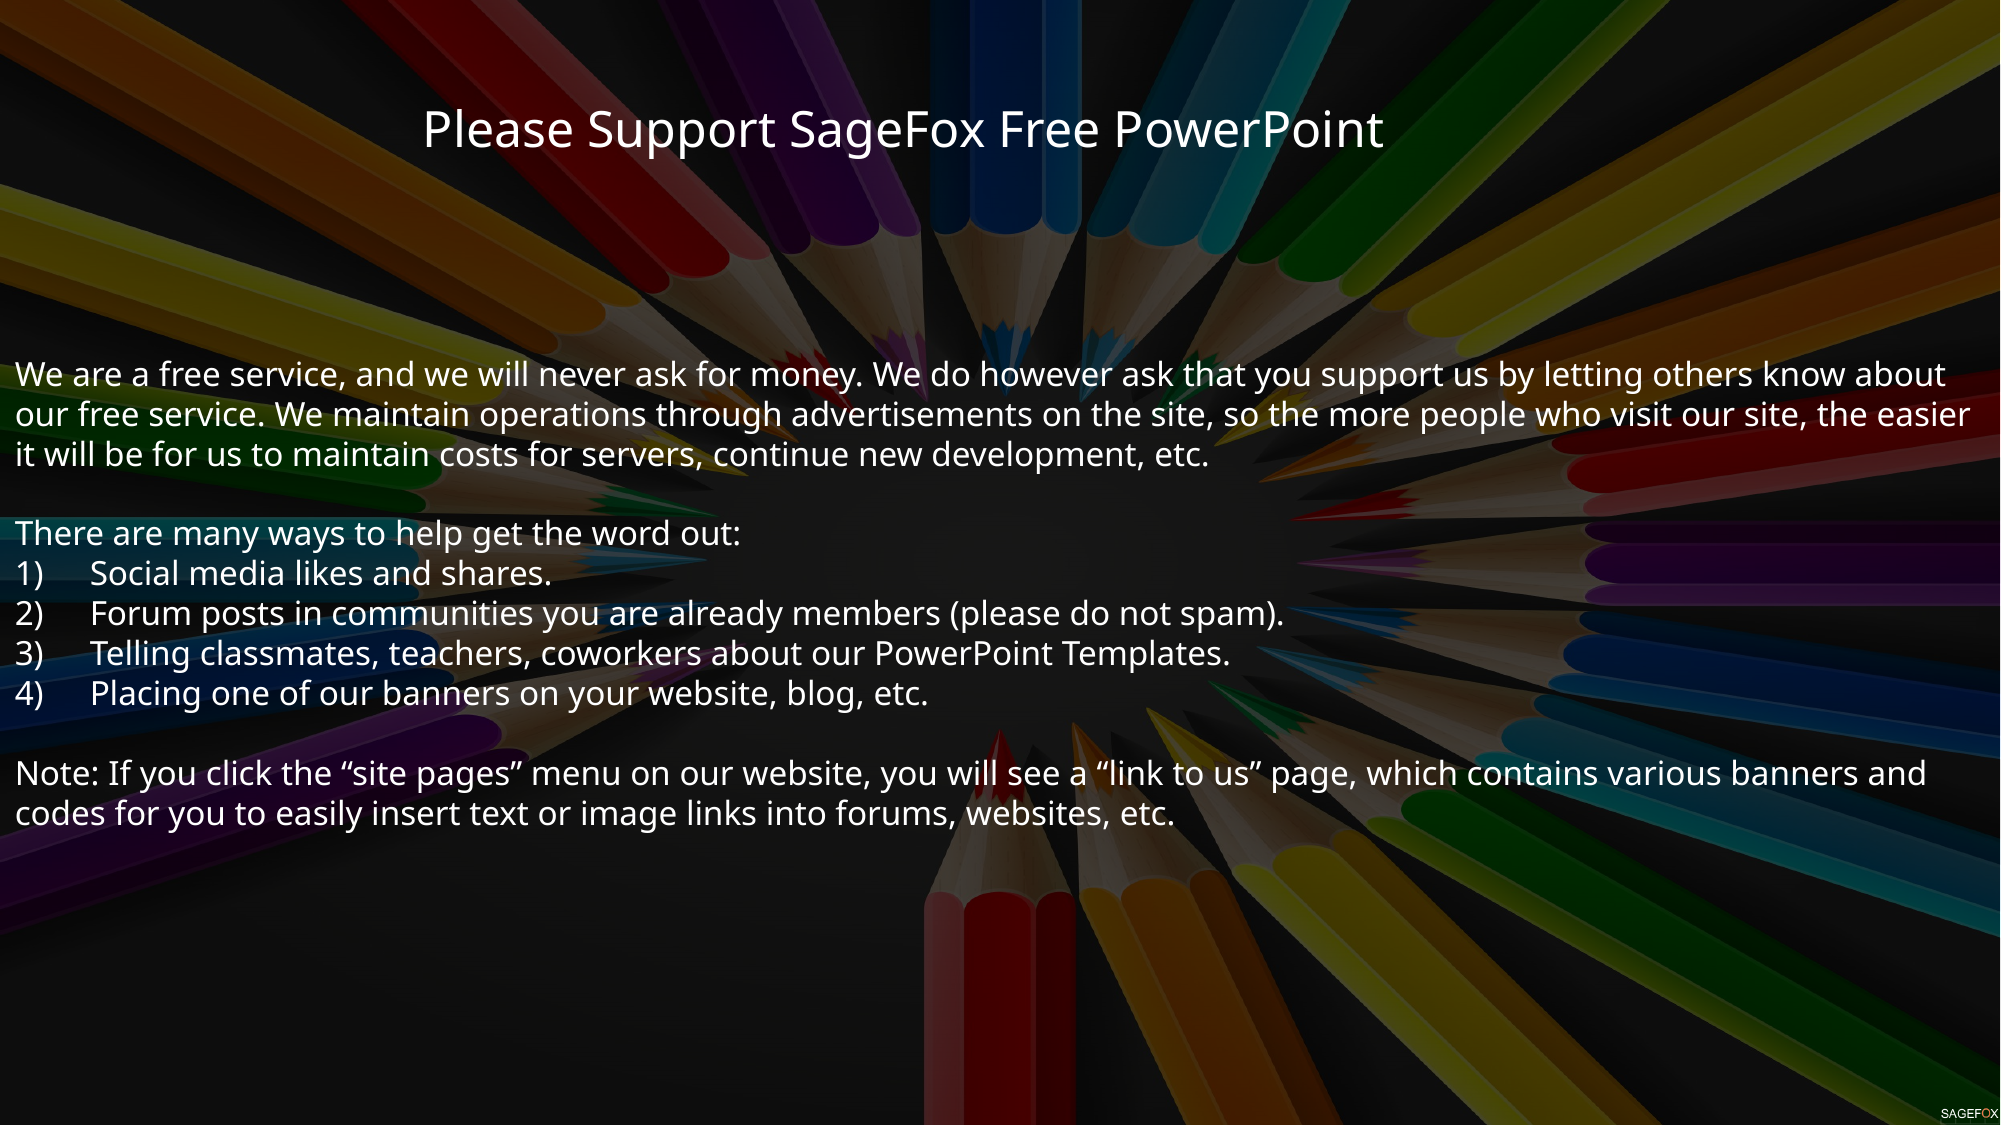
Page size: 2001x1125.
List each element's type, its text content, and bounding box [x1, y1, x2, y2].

title Please Support SageFox Free PowerPoint [363, 72, 1444, 190]
text_box We are a free service, and we will never ask for money. We do however ask that you support us by letting others know about our free service. We maintain operations through advertisements on the site, so the more people who visit our site, the easier it will be for us to maintain costs for servers, continue new development, etc. There are many ways to help get the word out: Social media likes and shares. Forum posts in communities you are already members (please do not spam). Telling classmates, teachers, coworkers about our PowerPoint Templates. Placing one of our banners on your website, blog, etc. Note: If you click the “site pages” menu on our website, you will see a “link to us” page, which contains various banners and codes for you to easily insert text or image links into forums, websites, etc. [0, 0, 2000, 1125]
